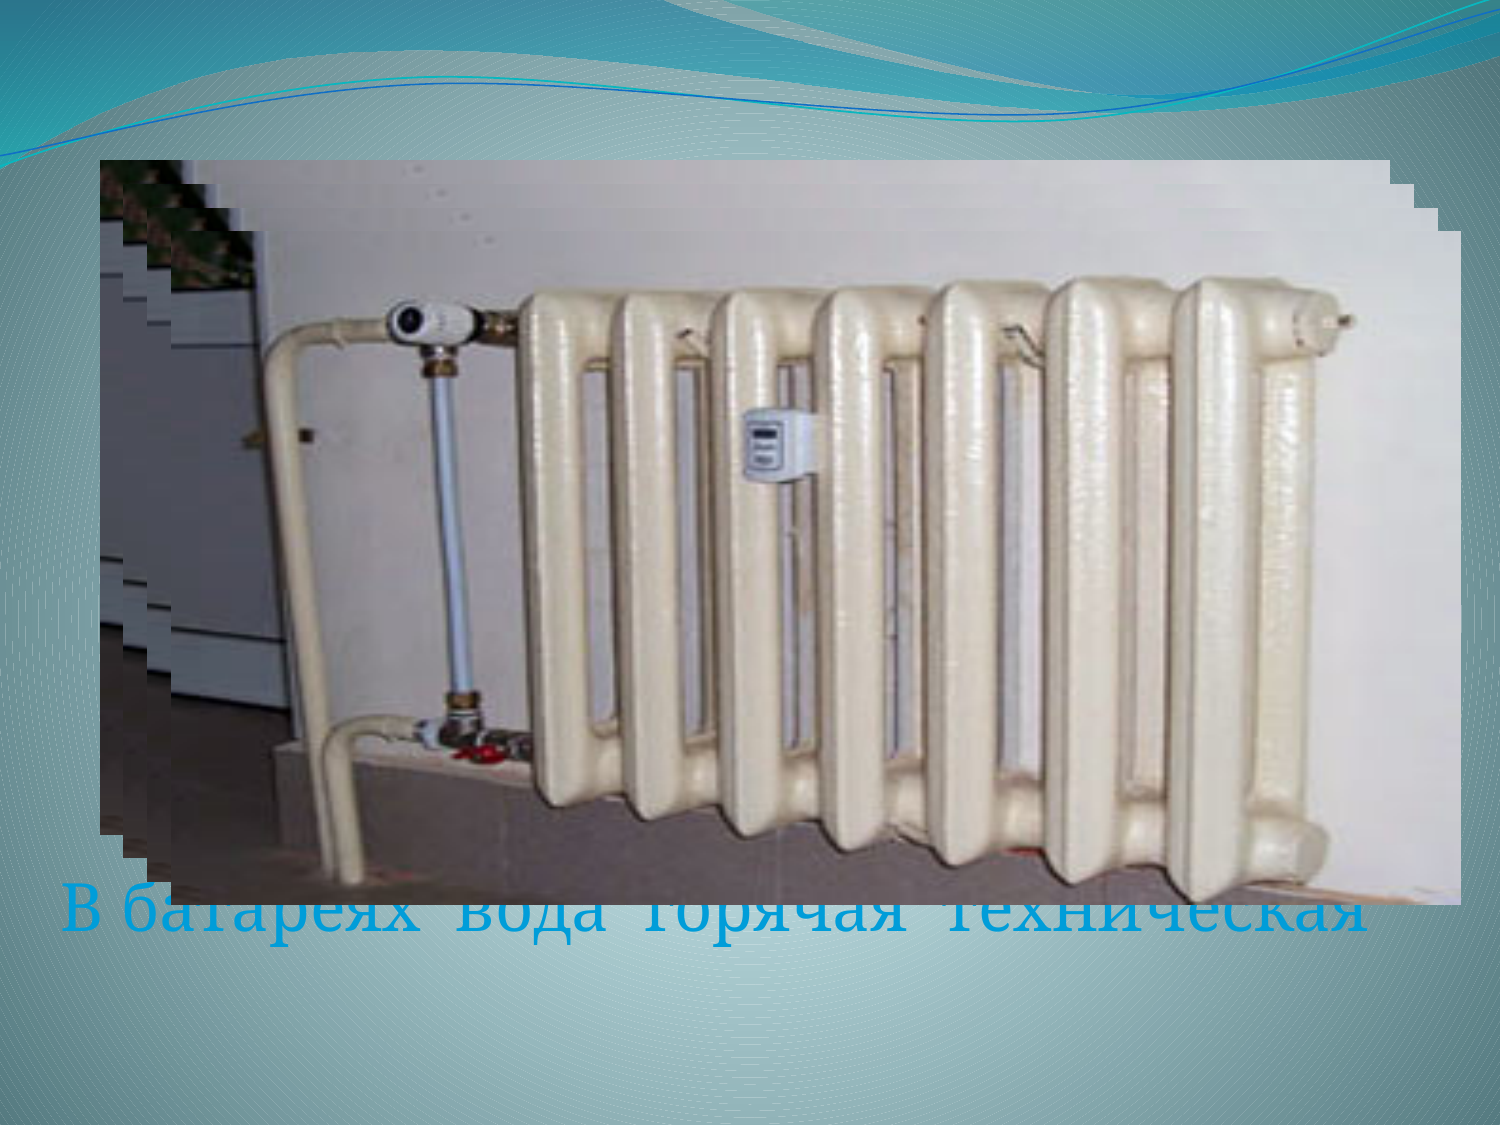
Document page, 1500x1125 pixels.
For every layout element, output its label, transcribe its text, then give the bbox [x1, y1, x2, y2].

list В батареях вода горячая техническая [41, 857, 1388, 1024]
picture [100, 160, 1461, 906]
